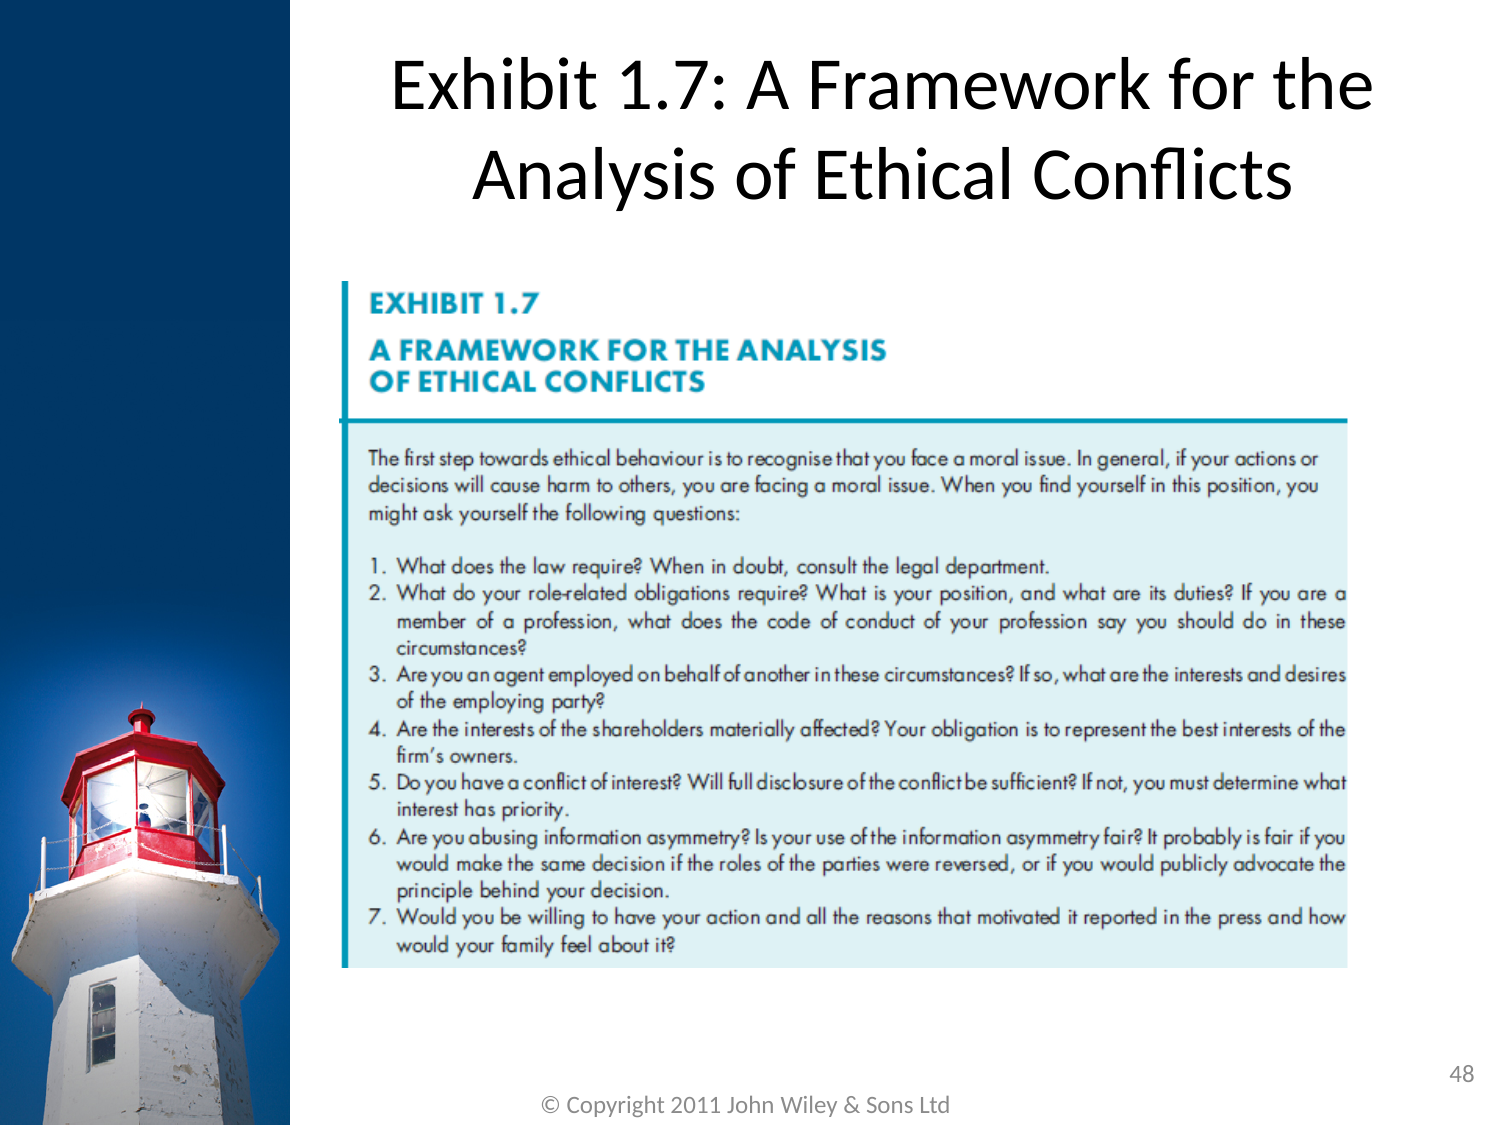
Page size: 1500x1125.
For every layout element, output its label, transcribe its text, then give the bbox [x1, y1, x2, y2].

slide_number 48 [1139, 1042, 1490, 1103]
title Exhibit 1.7: A Framework for the Analysis of Ethical Conflicts [312, 30, 1454, 219]
picture [339, 281, 1355, 968]
picture [0, 0, 290, 1125]
